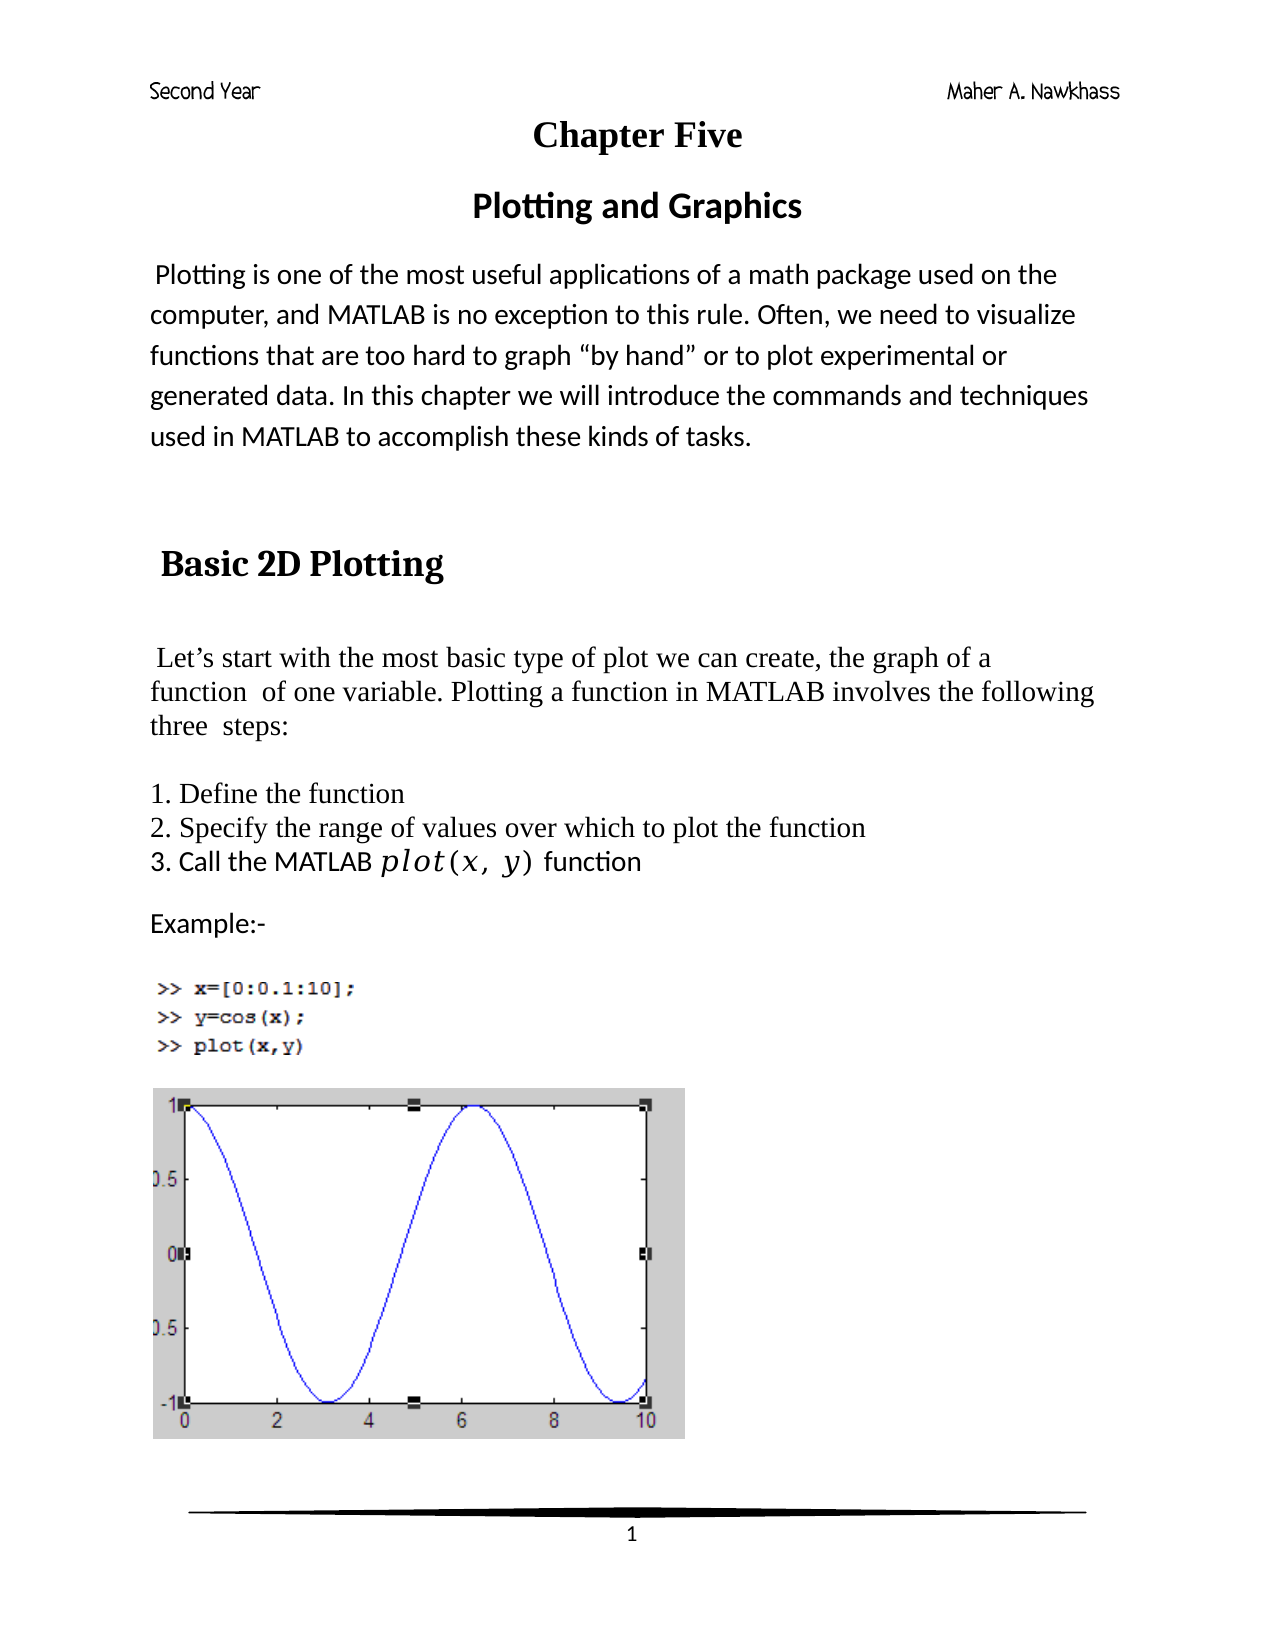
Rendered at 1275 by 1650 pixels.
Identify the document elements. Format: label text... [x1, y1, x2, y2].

picture [157, 982, 355, 1055]
picture [150, 74, 276, 82]
picture [152, 1088, 686, 1440]
slide_number 11 [619, 1521, 656, 1650]
picture [947, 74, 1130, 106]
text_box Chapter Five Plotting and Graphics Plotting is one of the most useful applications of a math package used on the computer, and MATLAB is no exception to this rule. Often, we need to visualize functions that are too hard to graph “by hand” or to plot experimental or generated data. In this chapter we will introduce the commands and techniques used in MATLAB to accomplish these kinds of tasks. Basic 2D Plotting Let’s start with the most basic type of plot we can create, the graph of a function of one variable. Plotting a function in MATLAB involves the following three steps: Define the function Specify the range of values over which to plot the function Call the MATLAB 𝑝𝑙𝑜𝑡(𝑥, 𝑦) function Example:- [147, 82, 1101, 940]
